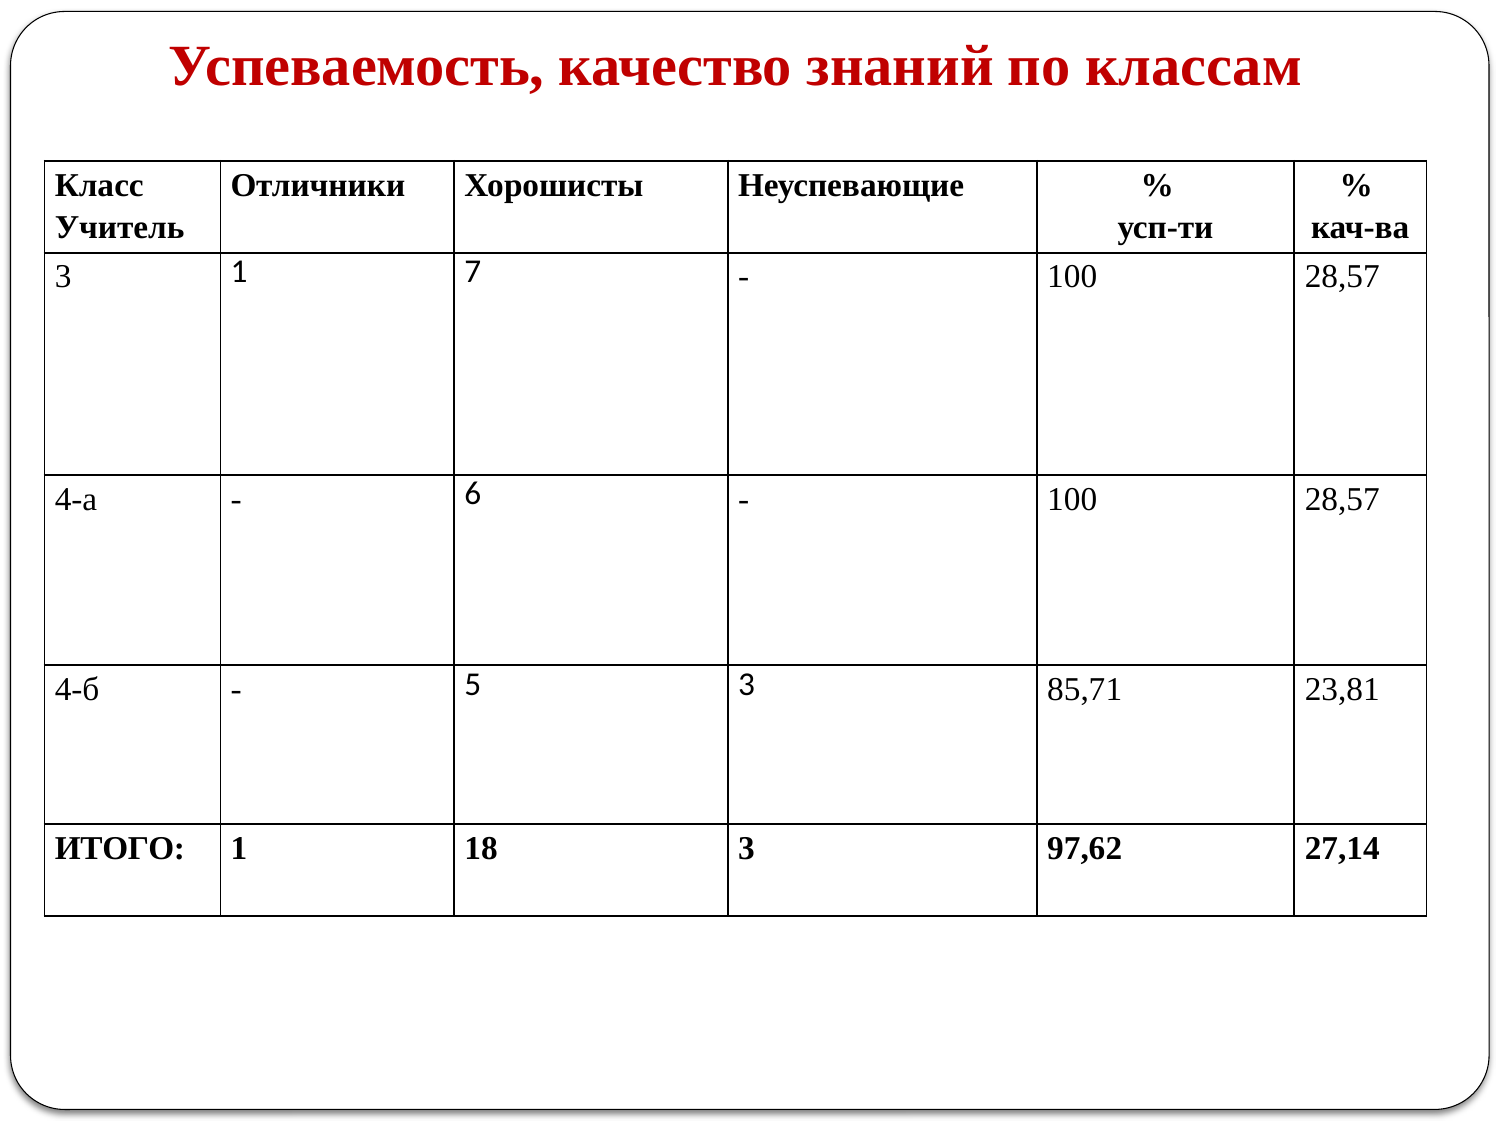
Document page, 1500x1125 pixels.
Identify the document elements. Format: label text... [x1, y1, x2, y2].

table_header Отличники [221, 162, 453, 252]
table_cell 4-а [45, 476, 220, 664]
table_cell - [221, 666, 453, 823]
text_box Успеваемость, качество знаний по классам [153, 20, 1318, 105]
table_cell - [221, 476, 453, 664]
table_cell 3 [729, 666, 1036, 823]
table_cell 1 [221, 254, 453, 474]
table_header Класс Учитель [45, 162, 220, 252]
table_cell 1 [221, 825, 453, 915]
table_cell 7 [455, 254, 727, 474]
table_cell 97,62 [1038, 825, 1293, 915]
table_header Хорошисты [455, 162, 727, 252]
table_cell 18 [455, 825, 727, 915]
table_cell 6 [455, 476, 727, 664]
table_cell 5 [455, 666, 727, 823]
table_header % усп-ти [1038, 162, 1293, 252]
table_cell - [729, 254, 1036, 474]
table_cell 28,57 [1295, 476, 1426, 664]
text_box [1427, 263, 1500, 339]
table_cell 23,81 [1295, 666, 1426, 823]
table_cell 4-б [45, 666, 220, 823]
table_cell 85,71 [1038, 666, 1293, 823]
table_cell ИТОГО: [45, 825, 220, 915]
table_cell 3 [45, 254, 220, 474]
table_cell 28,57 [1295, 254, 1426, 474]
table_cell 3 [729, 825, 1036, 915]
table_cell - [729, 476, 1036, 664]
table_cell 100 [1038, 254, 1293, 474]
table_cell 100 [1038, 476, 1293, 664]
table_header % кач-ва [1295, 162, 1426, 252]
table_cell 27,14 [1295, 825, 1426, 915]
table_header Неуспевающие [729, 162, 1036, 252]
